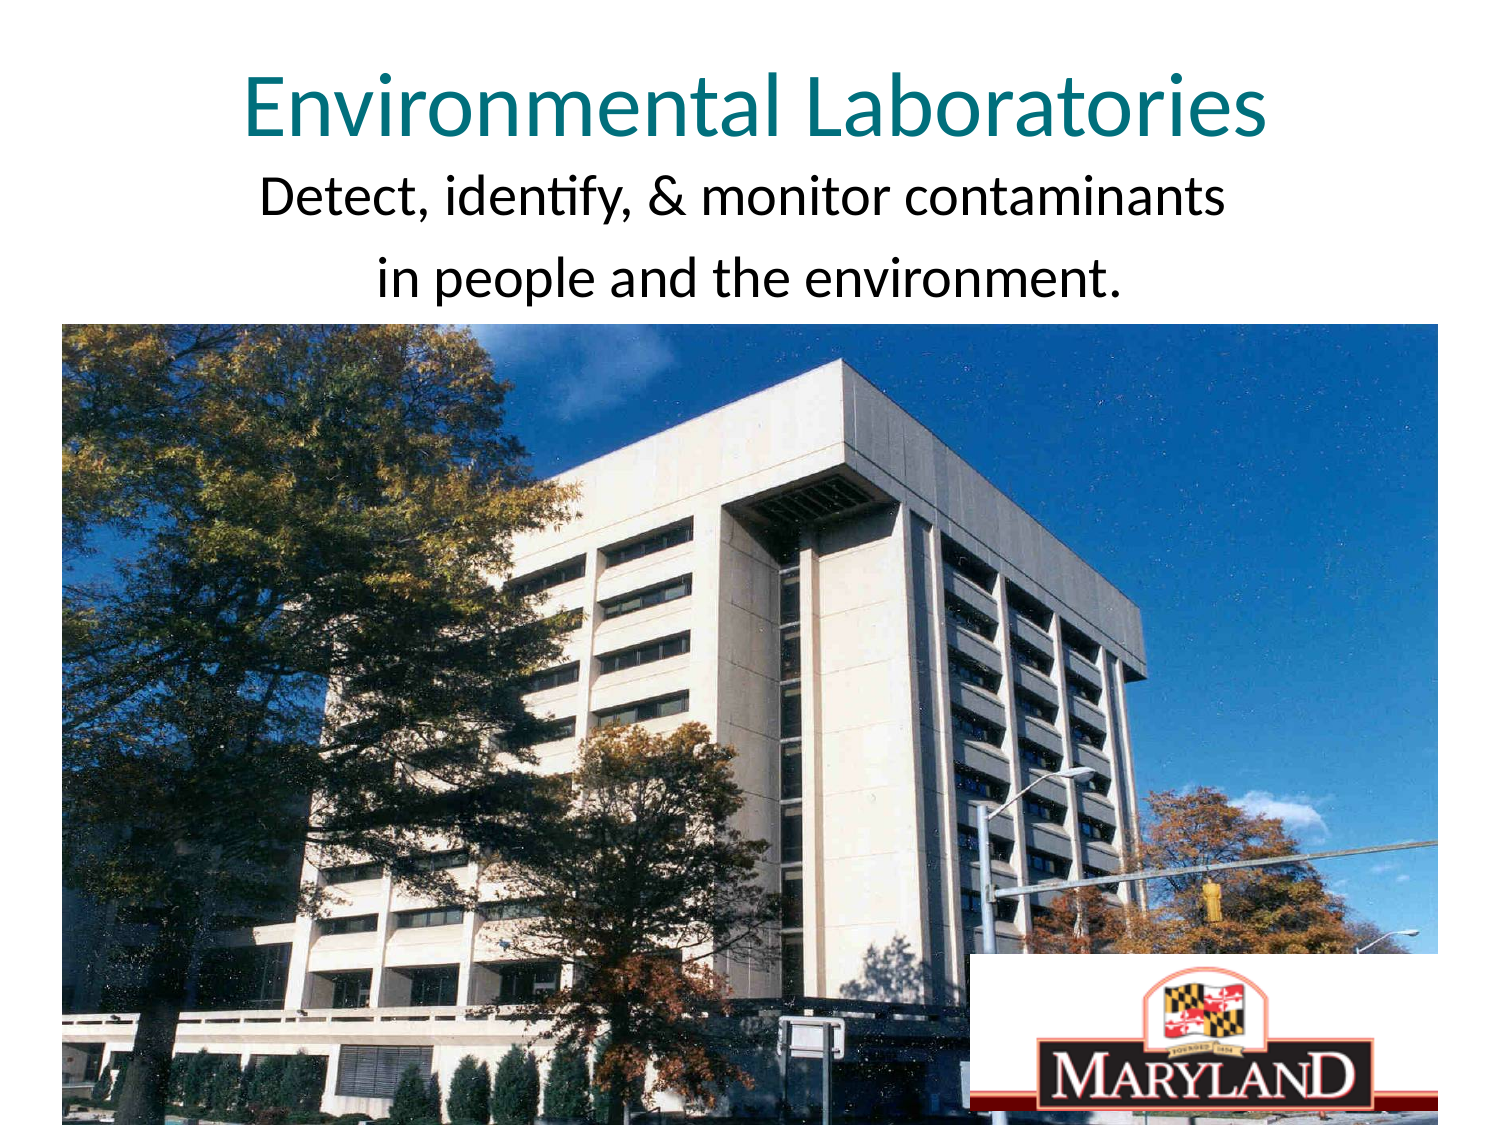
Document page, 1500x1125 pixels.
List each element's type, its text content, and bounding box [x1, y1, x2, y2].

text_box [62, 324, 1438, 1125]
title Environmental Laboratories [74, 44, 1438, 163]
list Detect, identify, & monitor contaminants in people and the environment. [74, 149, 1426, 313]
